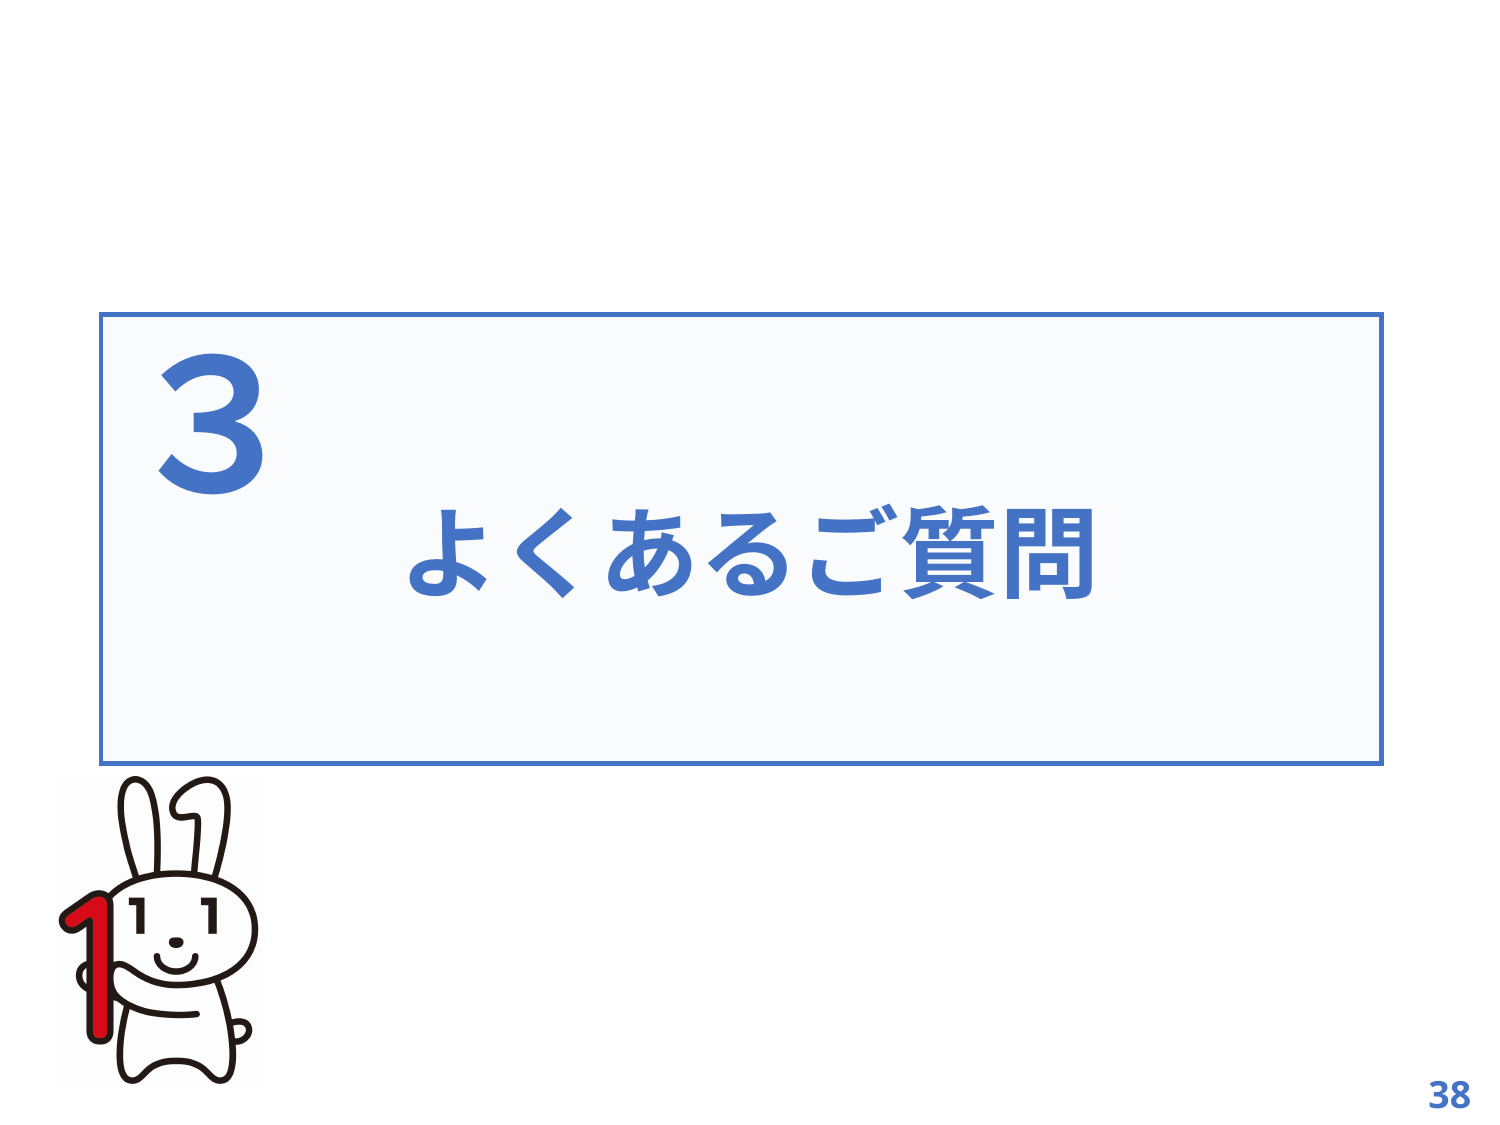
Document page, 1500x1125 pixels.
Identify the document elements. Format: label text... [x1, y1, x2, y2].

text_box 38 [1399, 1063, 1500, 1123]
picture [55, 776, 266, 1084]
text_box ３ [86, 301, 342, 537]
text_box よくあるご質問 [214, 379, 1286, 699]
